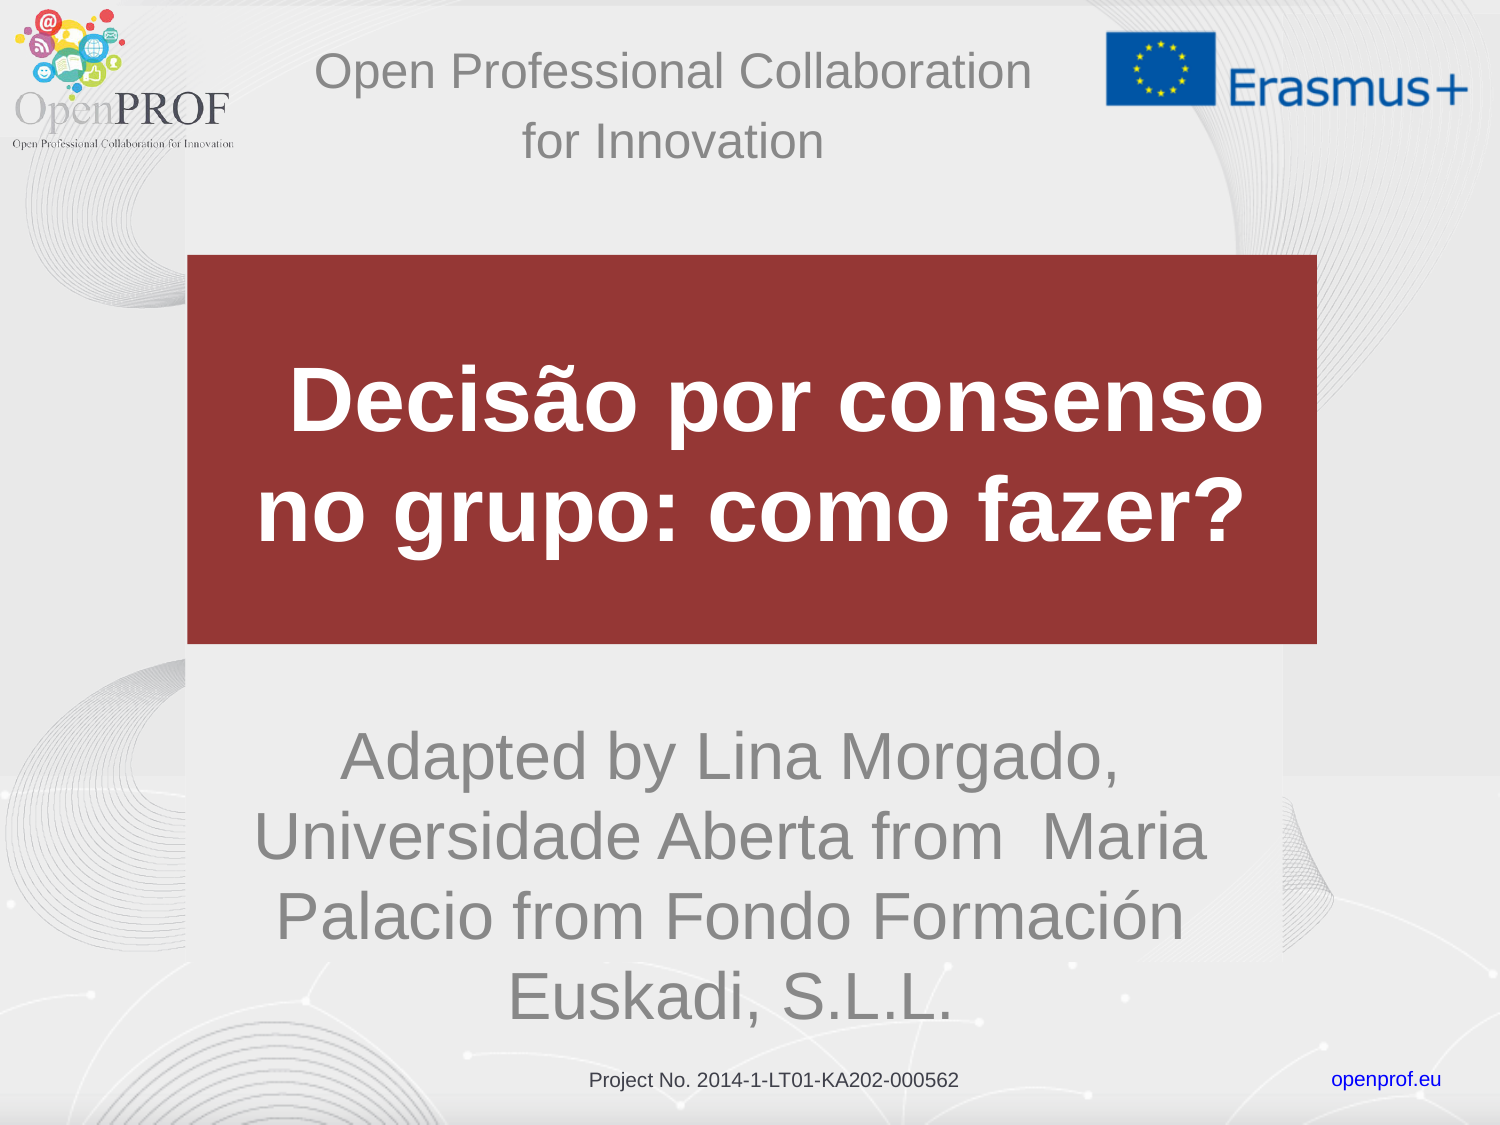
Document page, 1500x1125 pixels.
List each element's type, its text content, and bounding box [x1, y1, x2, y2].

subtitle Adapted by Lina Morgado, Universidade Aberta from Maria Palacio from Fondo Formación Euskadi, S.L.L. [187, 705, 1275, 955]
text_box Open Professional Collaboration for Innovation [251, 31, 1110, 156]
title Decisão por consenso no grupo: como fazer? [187, 254, 1317, 645]
picture [0, 0, 1500, 1125]
